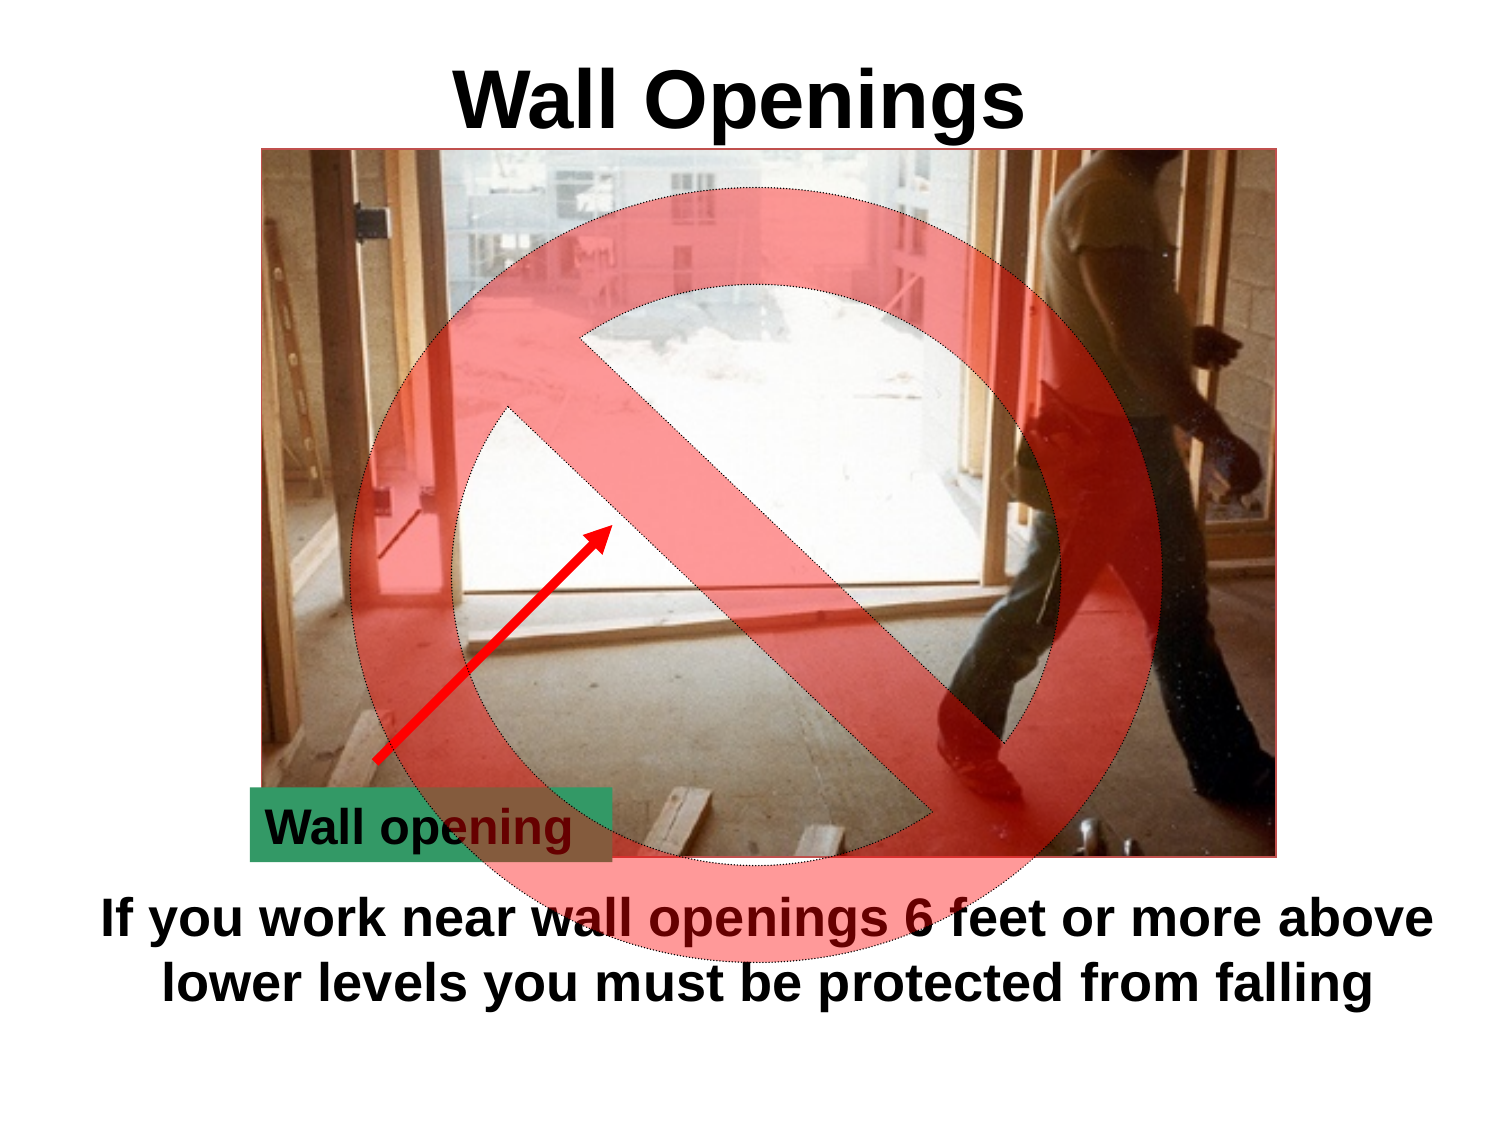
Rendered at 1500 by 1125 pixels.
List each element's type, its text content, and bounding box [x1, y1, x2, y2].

text_box If you work near wall openings 6 feet or more above lower levels you must be protected from falling [75, 874, 1463, 1020]
text_box Wall Openings [437, 37, 1400, 153]
text_box [487, 866, 1025, 963]
text_box Wall opening [249, 787, 259, 863]
picture [262, 149, 1276, 857]
